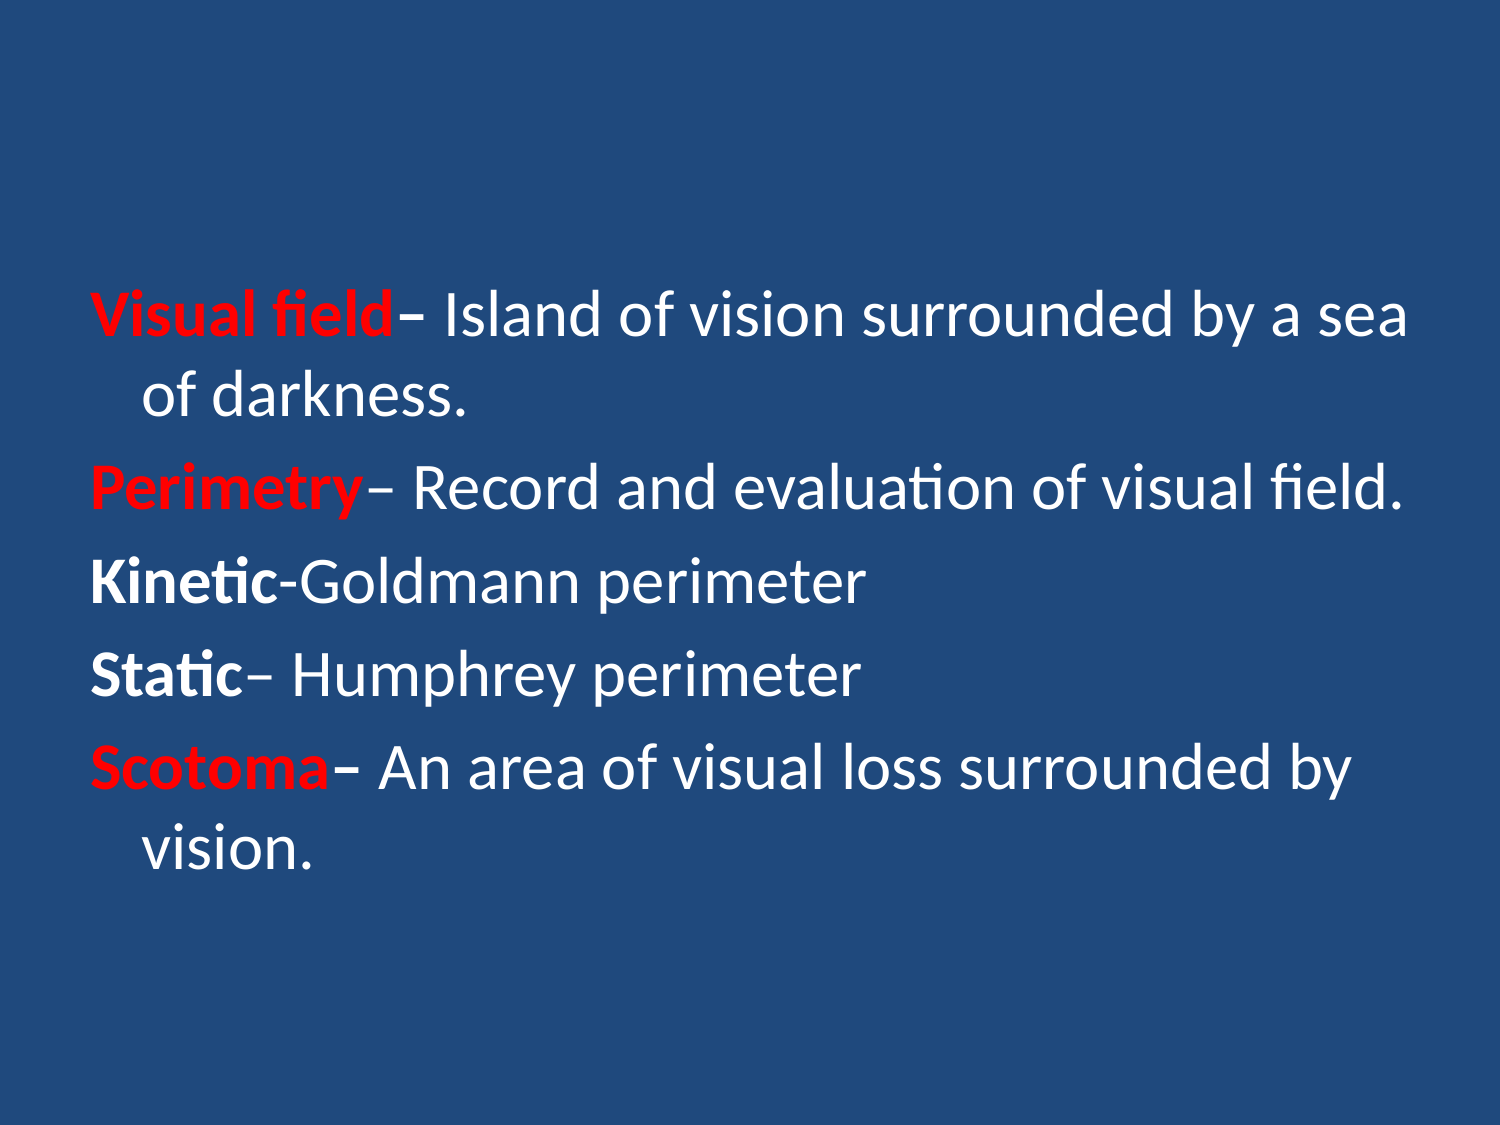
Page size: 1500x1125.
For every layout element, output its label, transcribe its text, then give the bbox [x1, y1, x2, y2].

list Visual field– Island of vision surrounded by a sea of darkness. Perimetry– Record and evaluation of visual field. Kinetic-Goldmann perimeter Static– Humphrey perimeter Scotoma– An area of visual loss surrounded by vision. [75, 262, 1425, 1005]
